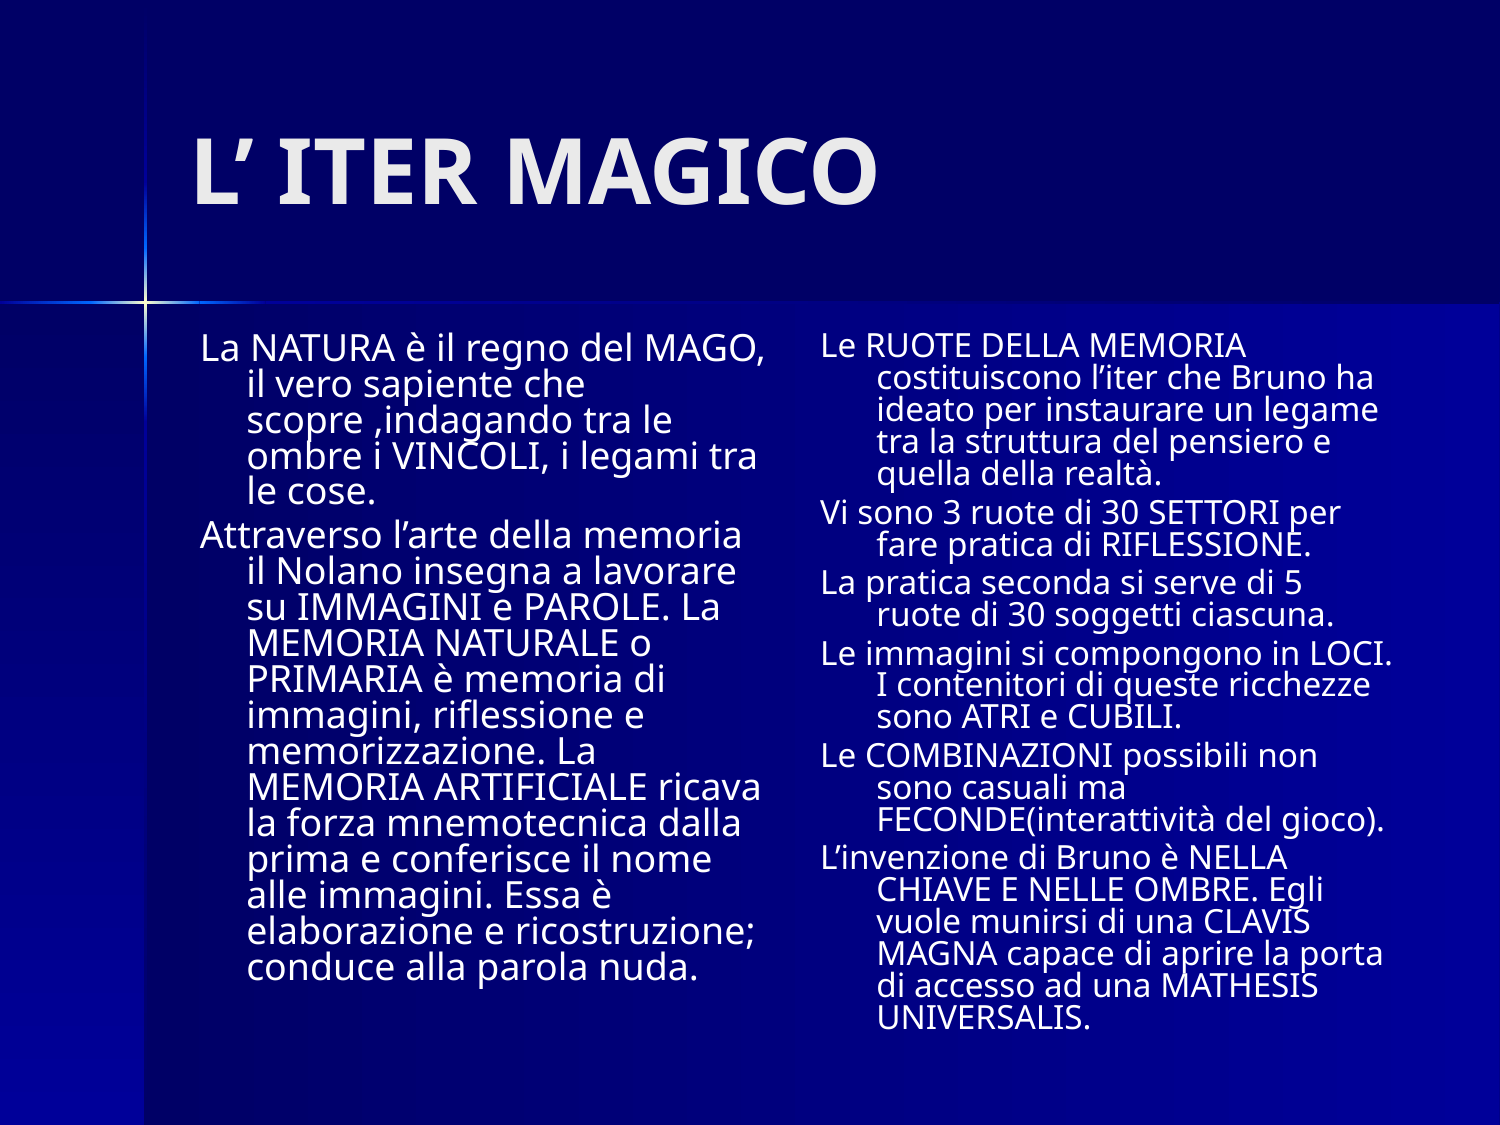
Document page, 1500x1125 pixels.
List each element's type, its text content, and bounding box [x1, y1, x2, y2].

list Le RUOTE DELLA MEMORIA costituiscono l’iter che Bruno ha ideato per instaurare un legame tra la struttura del pensiero e quella della realtà. Vi sono 3 ruote di 30 SETTORI per fare pratica di RIFLESSIONE. La pratica seconda si serve di 5 ruote di 30 soggetti ciascuna. Le immagini si compongono in LOCI. I contenitori di queste ricchezze sono ATRI e CUBILI. Le COMBINAZIONI possibili non sono casuali ma FECONDE(interattività del gioco). L’invenzione di Bruno è NELLA CHIAVE E NELLE OMBRE. Egli vuole munirsi di una CLAVIS MAGNA capace di aprire la porta di accesso ad una MATHESIS UNIVERSALIS. [805, 324, 1413, 1094]
title L’ ITER MAGICO [174, 50, 1413, 285]
list La NATURA è il regno del MAGO, il vero sapiente che scopre ,indagando tra le ombre i VINCOLI, i legami tra le cose. Attraverso l’arte della memoria il Nolano insegna a lavorare su IMMAGINI e PAROLE. La MEMORIA NATURALE o PRIMARIA è memoria di immagini, riflessione e memorizzazione. La MEMORIA ARTIFICIALE ricava la forza mnemotecnica dalla prima e conferisce il nome alle immagini. Essa è elaborazione e ricostruzione; conduce alla parola nuda. [174, 324, 783, 1000]
